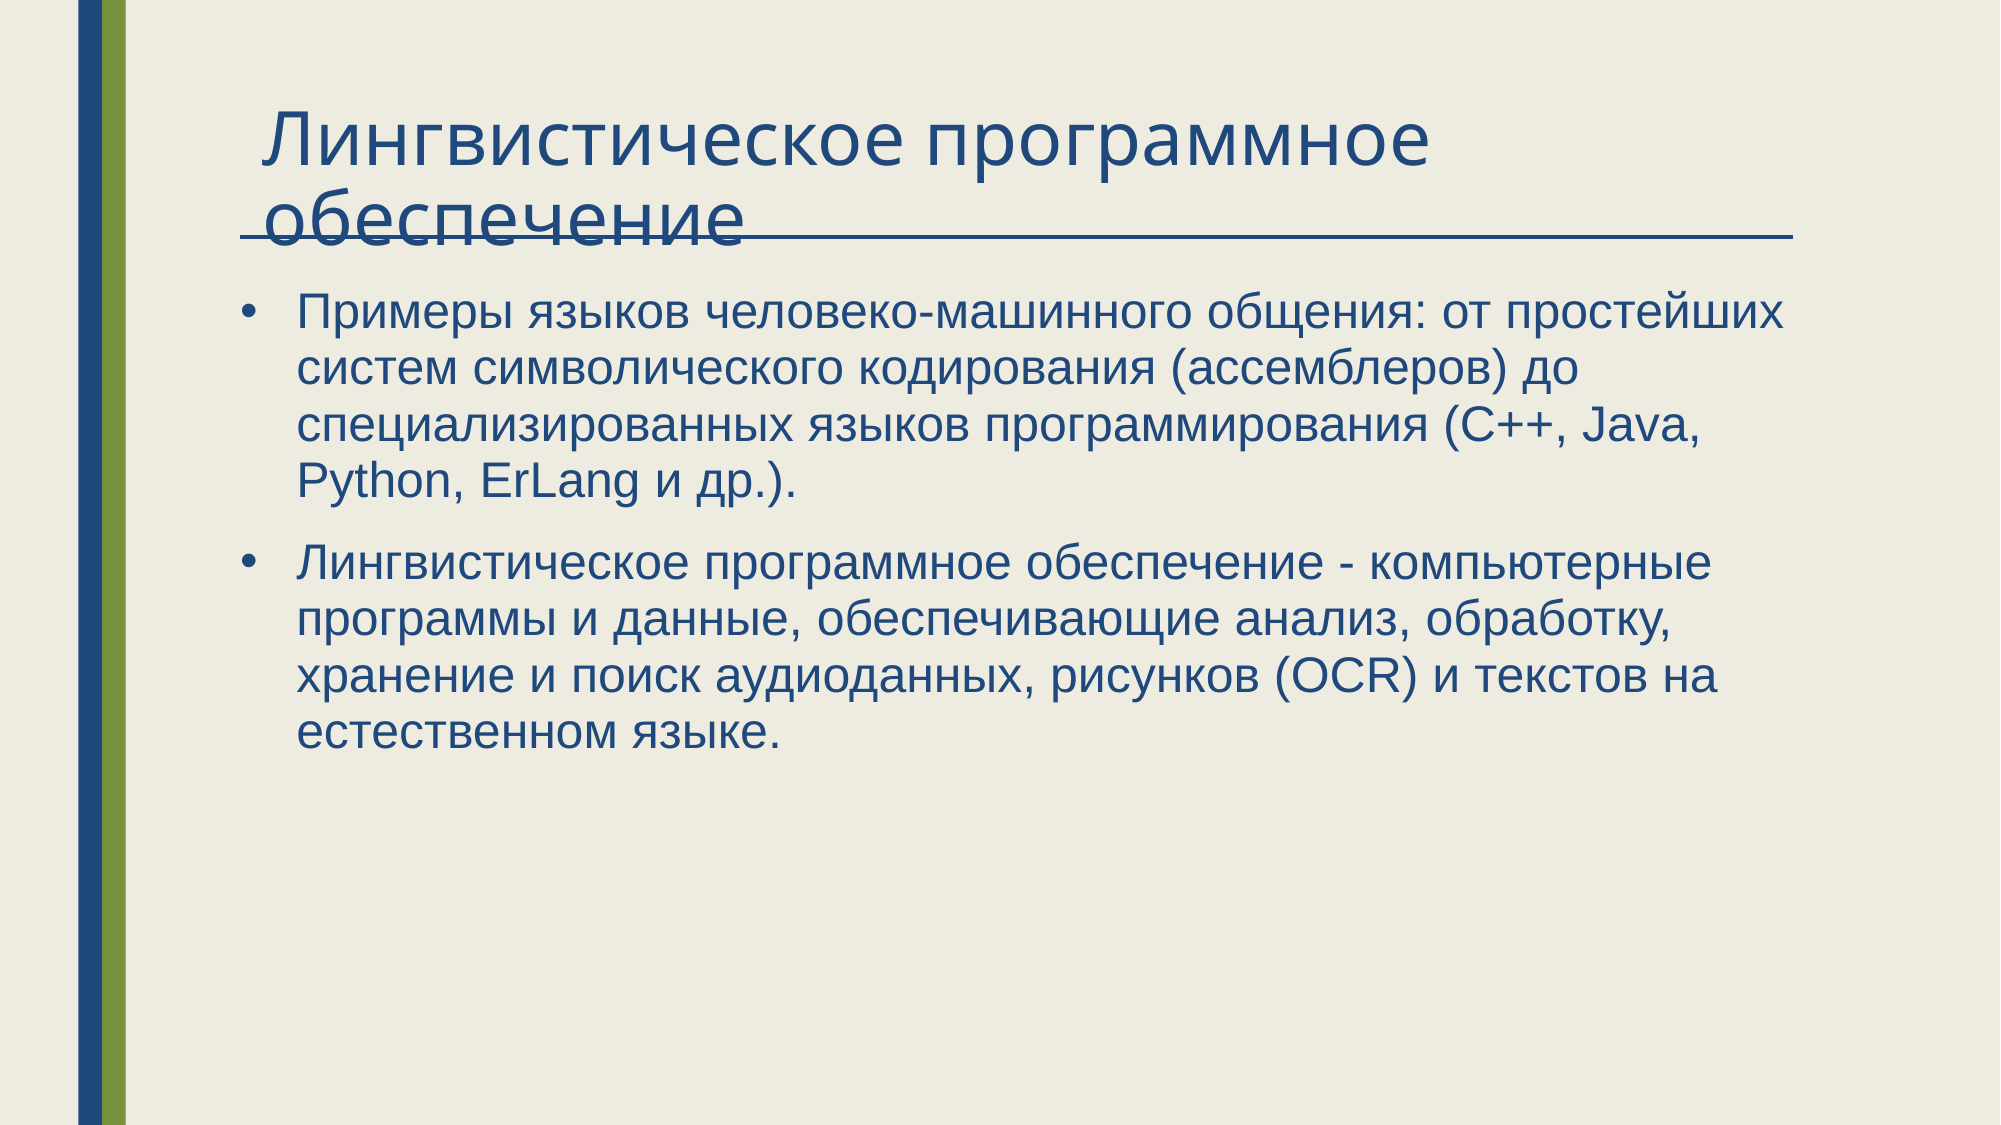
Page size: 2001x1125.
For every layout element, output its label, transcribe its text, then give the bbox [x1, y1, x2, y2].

title Лингвистическое программное обеспечение [247, 94, 1823, 213]
list Примеры языков человеко-машинного общения: от простейших систем символического кодирования (ассемблеров) до специализированных языков программирования (С++, Java, Python, ErLang и др.). Лингвистическое программное обеспечение - компьютерные программы и данные, обеспечивающие анализ, обработку, хранение и поиск аудиоданных, рисунков (OCR) и текстов на естественном языке. [225, 276, 1800, 995]
